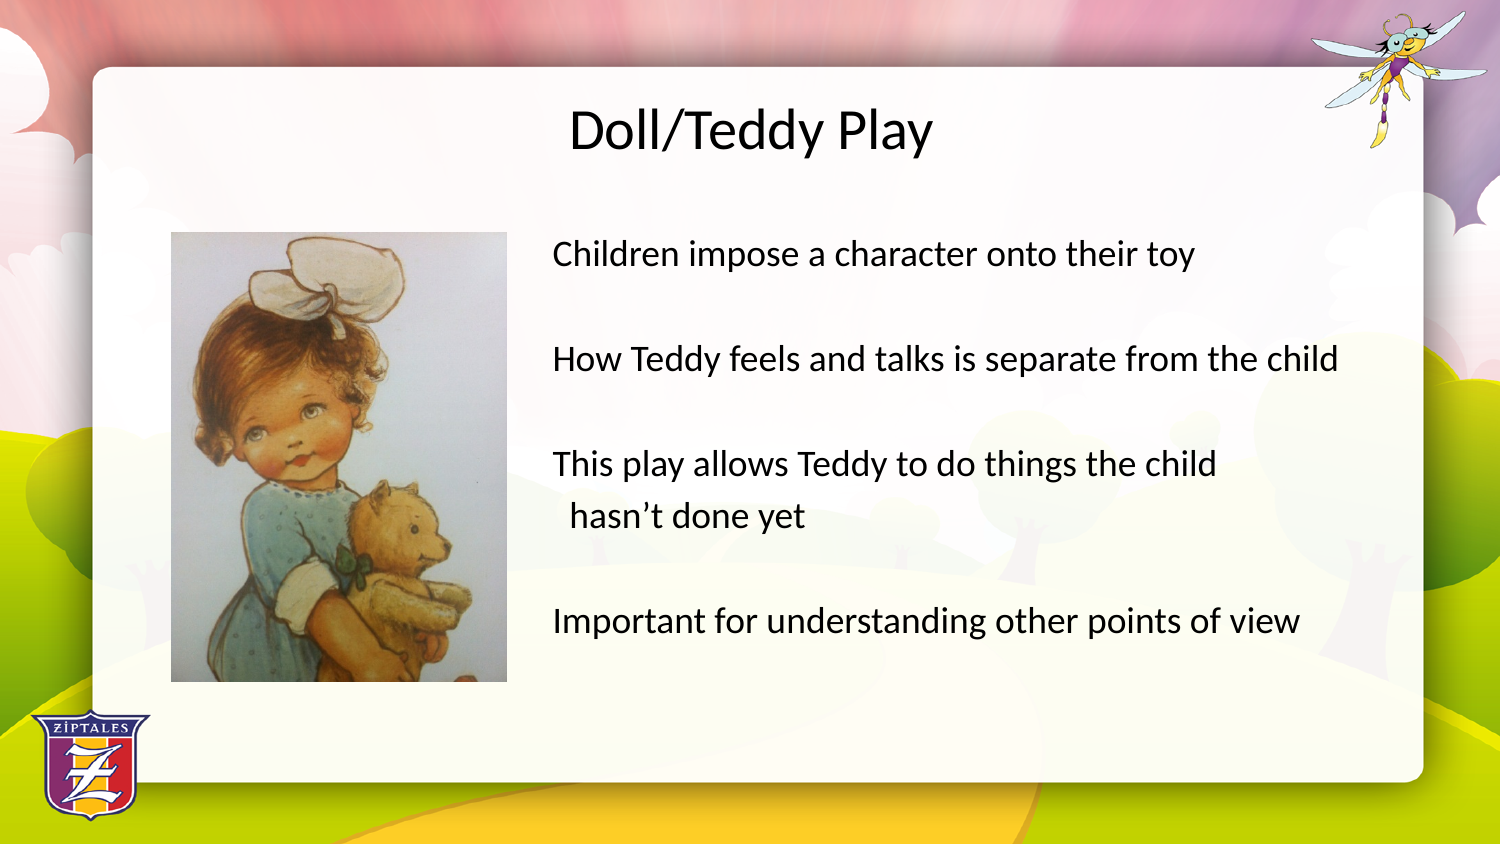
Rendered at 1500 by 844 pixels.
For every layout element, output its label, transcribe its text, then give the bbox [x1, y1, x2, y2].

title Doll/Teddy Play [76, 55, 1427, 197]
list Children impose a character onto their toy How Teddy feels and talks is separate from the child This play allows Teddy to do things the child hasn’t done yet Important for understanding other points of view [537, 221, 1500, 778]
picture [0, 0, 1500, 844]
